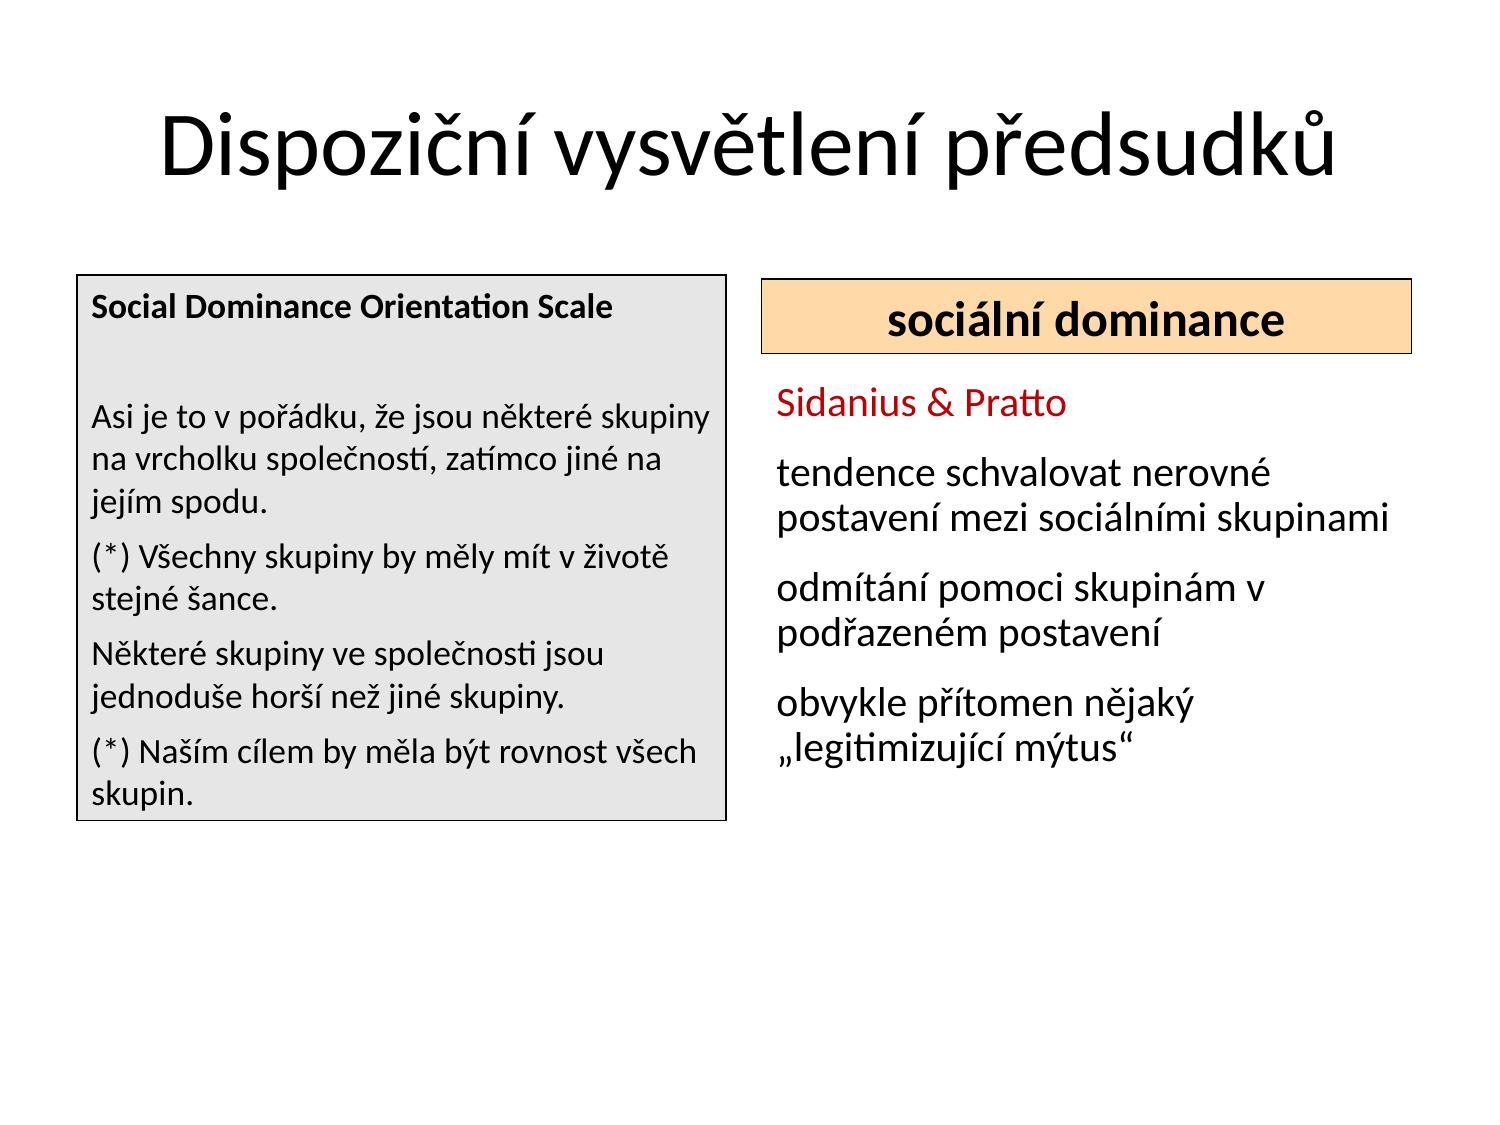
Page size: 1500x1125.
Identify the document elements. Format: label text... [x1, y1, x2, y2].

text_box Social Dominance Orientation Scale Asi je to v pořádku, že jsou některé skupiny na vrcholku společností, zatímco jiné na jejím spodu. (*) Všechny skupiny by měly mít v životě stejné šance. Některé skupiny ve společnosti jsou jednoduše horší než jiné skupiny. (*) Naším cílem by měla být rovnost všech skupin. [76, 274, 727, 821]
text_box sociální dominance [761, 278, 1412, 354]
text_box Sidanius & Pratto tendence schvalovat nerovné postavení mezi sociálními skupinami odmítání pomoci skupinám v podřazeném postavení obvykle přítomen nějaký „legitimizující mýtus“ [761, 373, 1412, 1106]
text_box Dispoziční vysvětlení předsudků [74, 21, 1425, 257]
